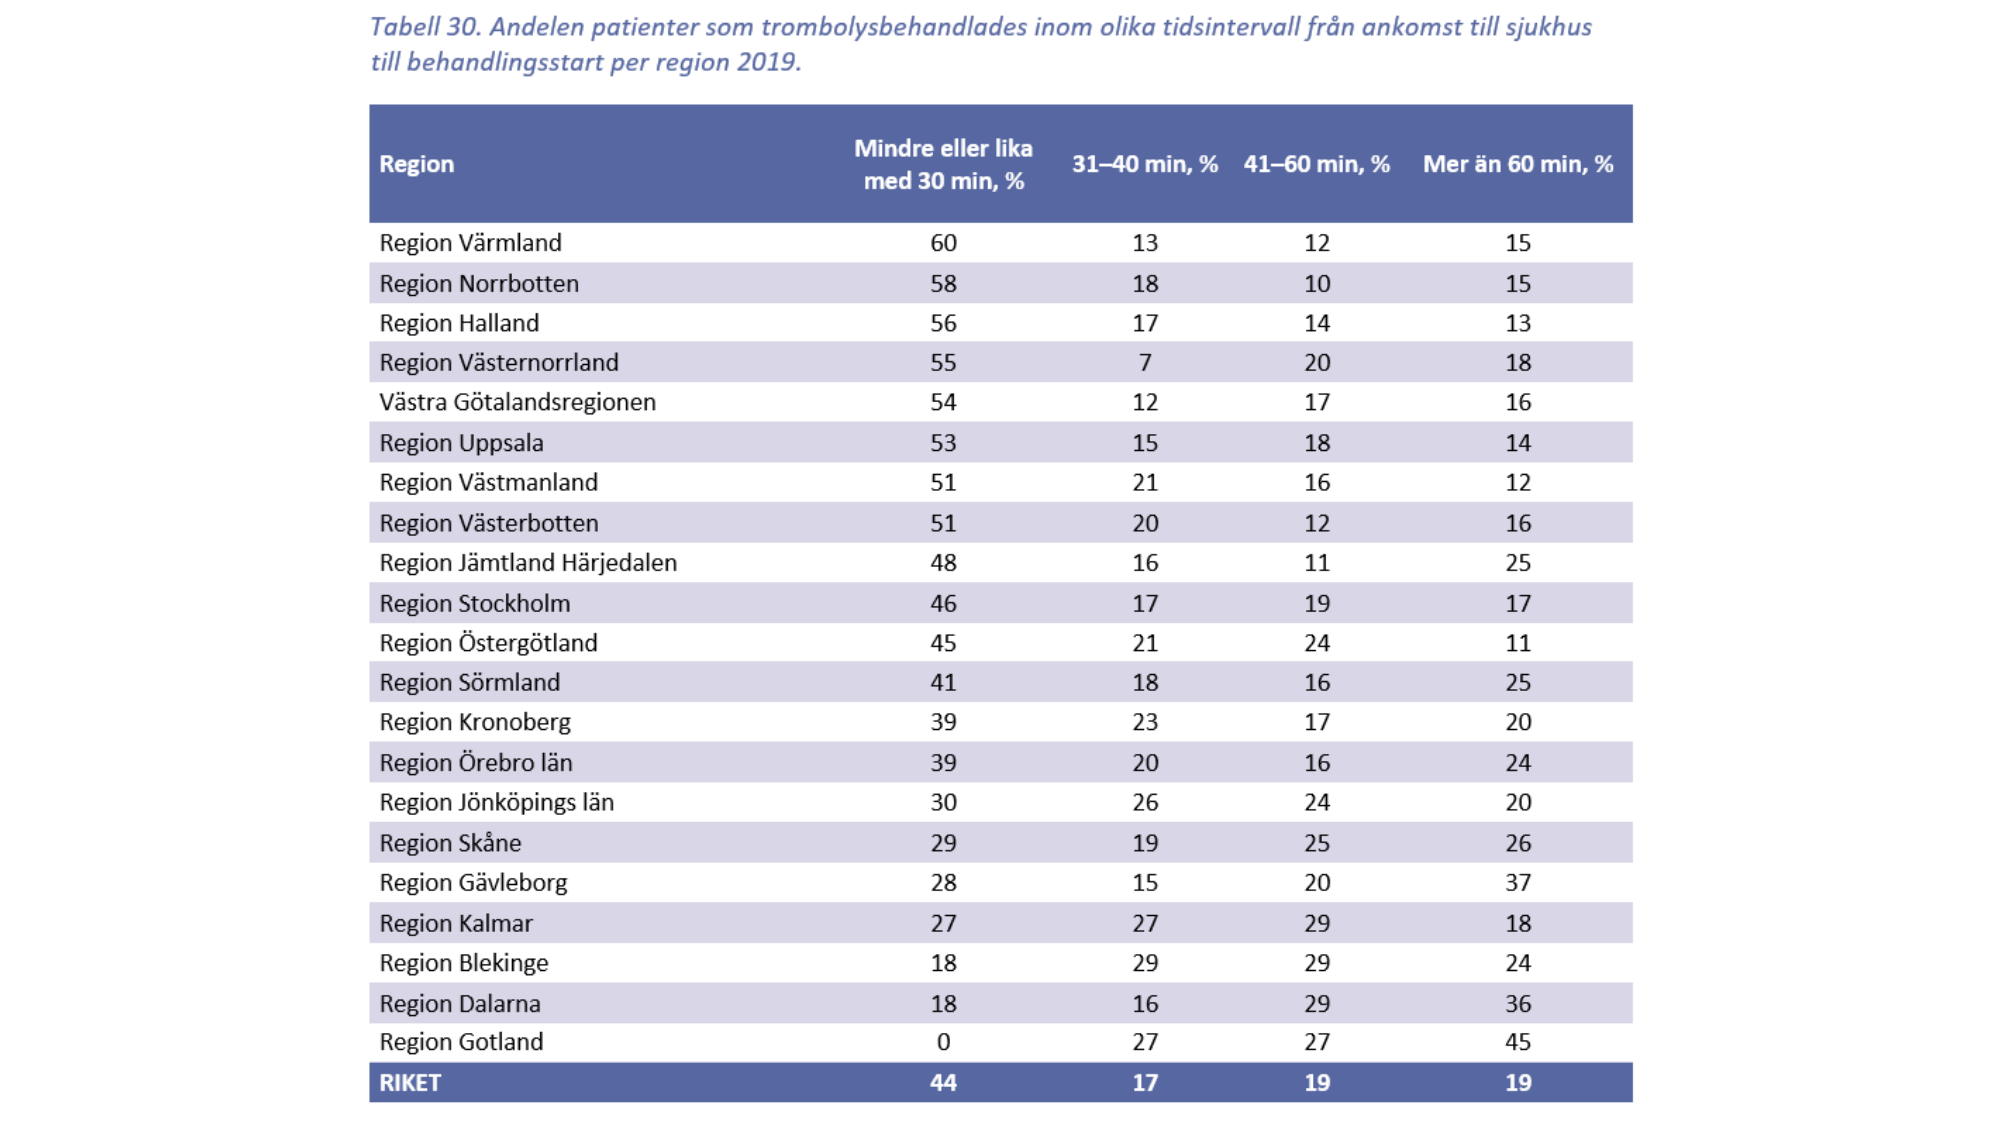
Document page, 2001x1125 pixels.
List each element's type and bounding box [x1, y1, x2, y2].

picture [357, 0, 1643, 1125]
